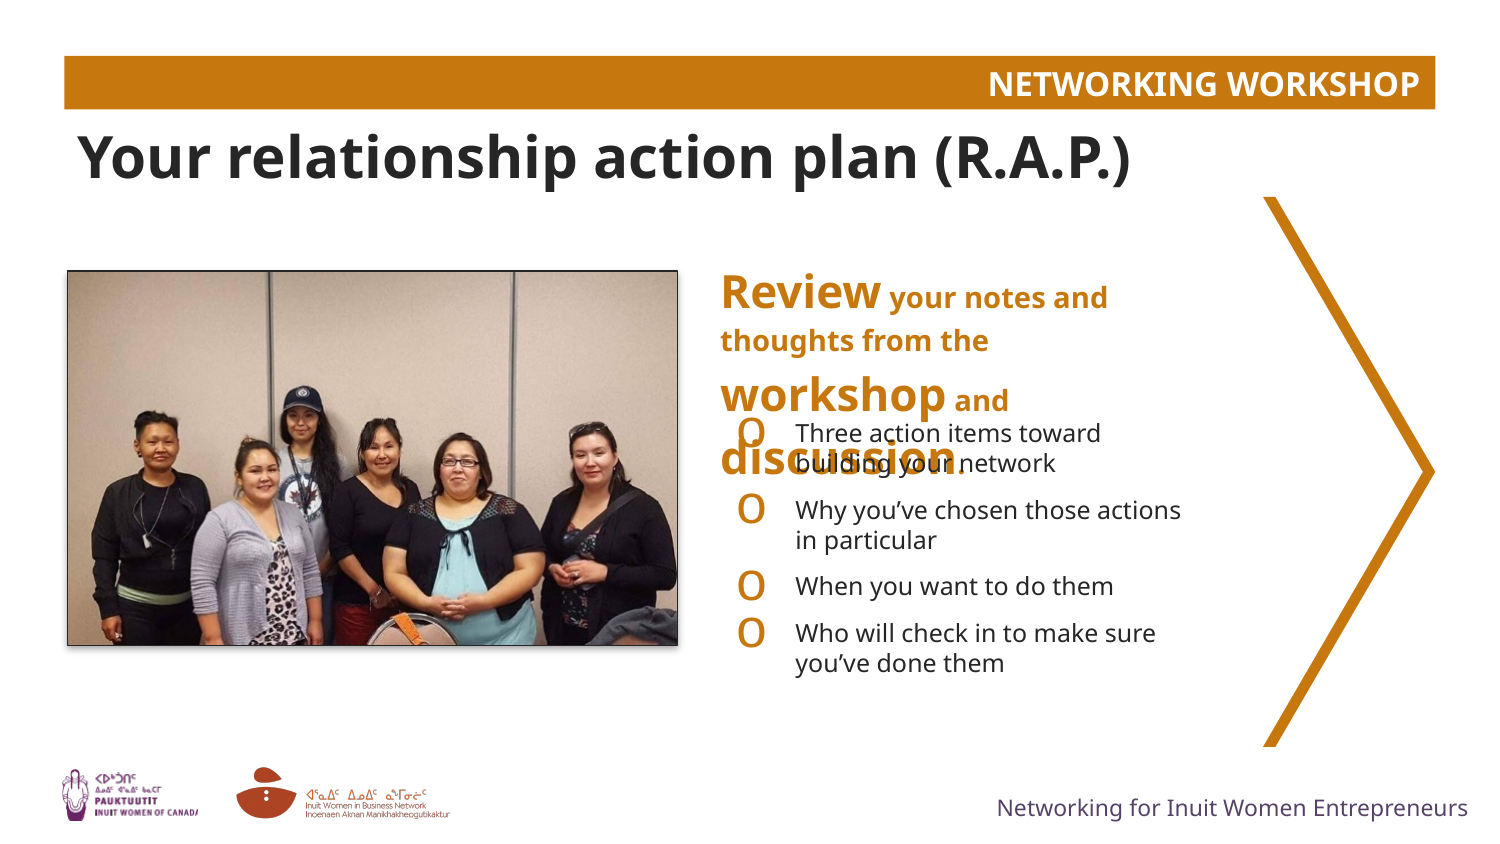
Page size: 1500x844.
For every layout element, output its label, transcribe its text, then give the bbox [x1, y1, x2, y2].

title Your relationship action plan (R.A.P.) [62, 112, 1436, 194]
text_box [1261, 194, 1438, 749]
picture [68, 271, 678, 646]
text_box Review your notes and thoughts from the workshop and discussion. [705, 246, 1231, 492]
text_box Three action items toward building your network Why you’ve chosen those actions in particular When you want to do them Who will check in to make sure you’ve done them [705, 410, 1206, 685]
